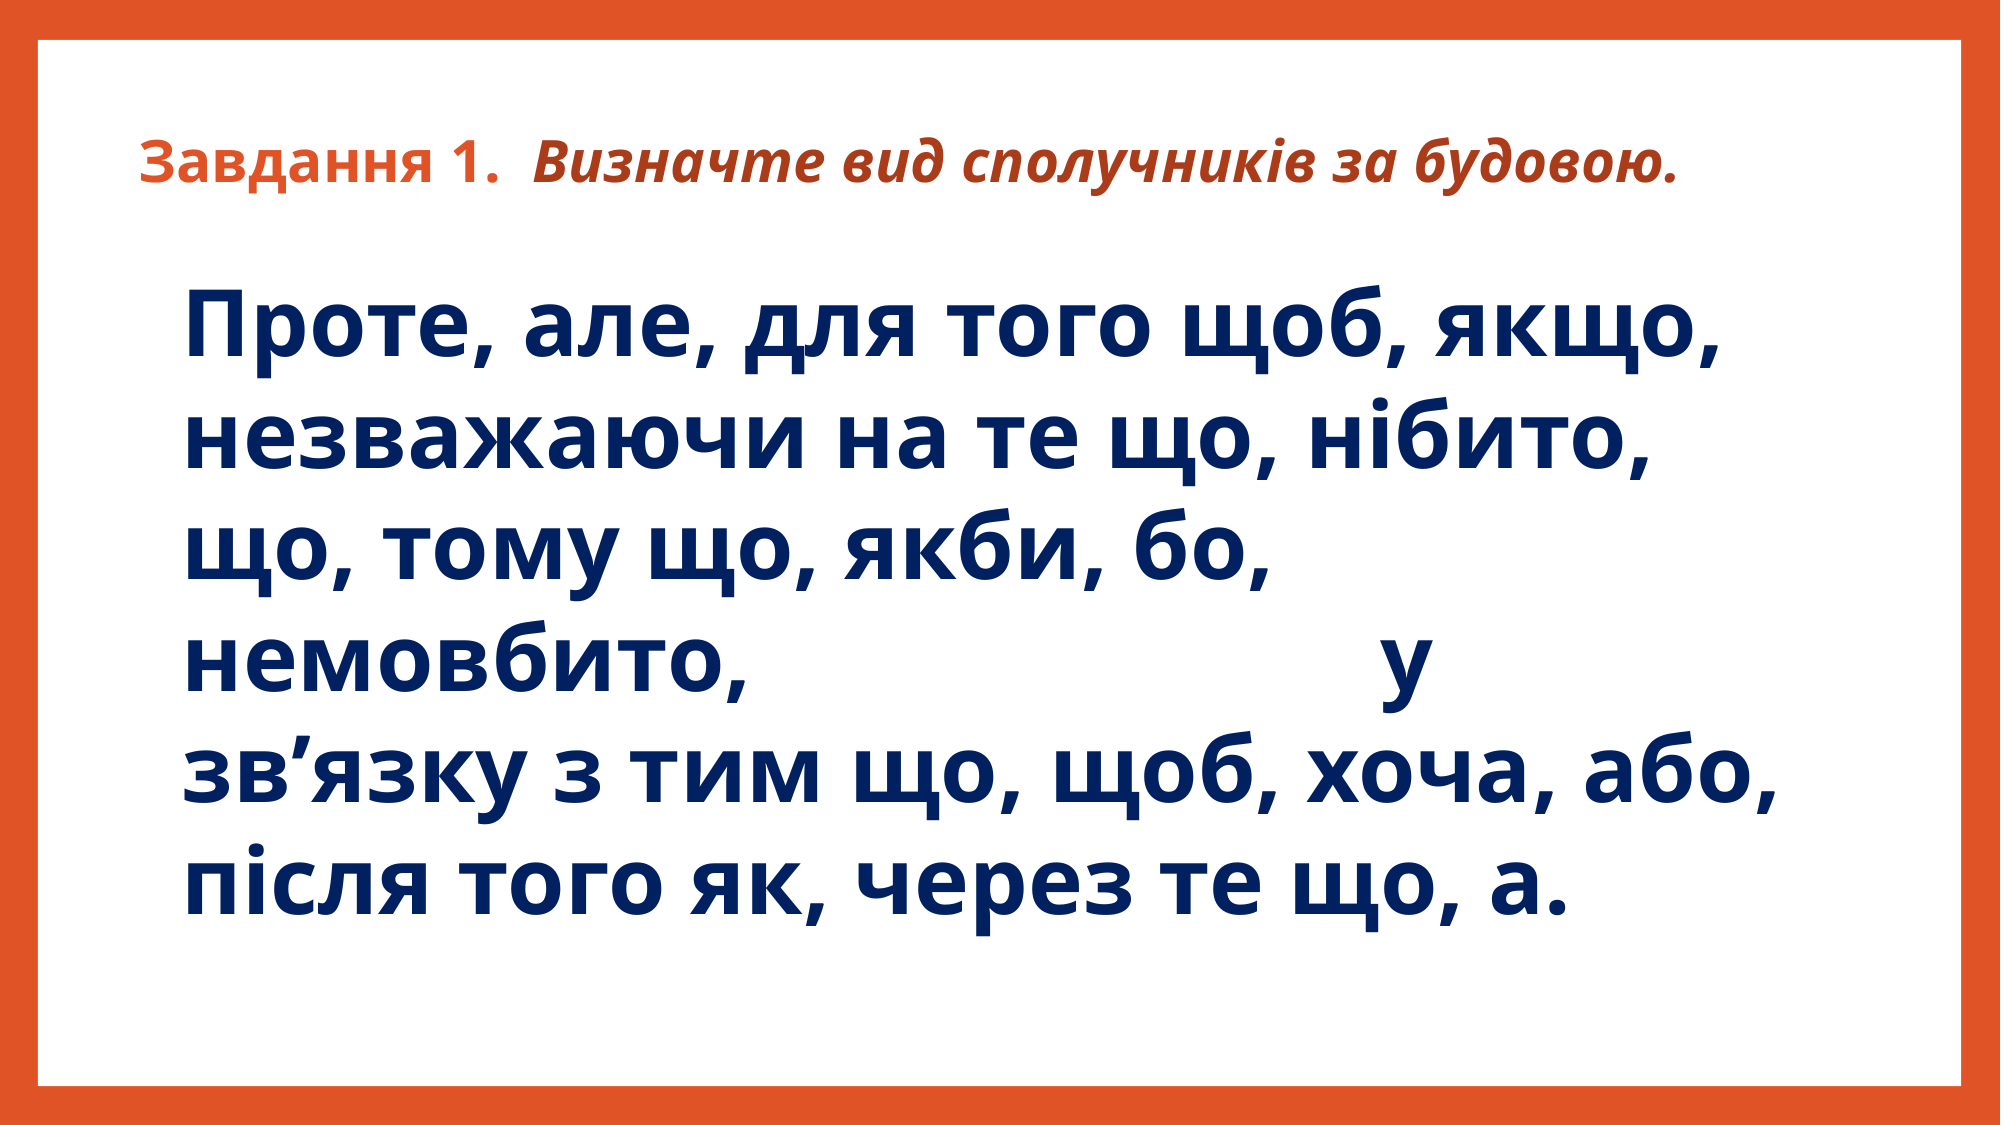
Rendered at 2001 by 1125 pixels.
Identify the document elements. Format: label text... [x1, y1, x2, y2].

title Завдання 1. Визначте вид сполучників за будовою. [123, 99, 1808, 228]
list Проте, але, для того щоб, якщо, незважаючи на те що, нібито, що, тому що, якби, бо, немовбито, у зв’язку з тим що, щоб, хоча, або, після того як, через те що, а. [159, 256, 1808, 1000]
